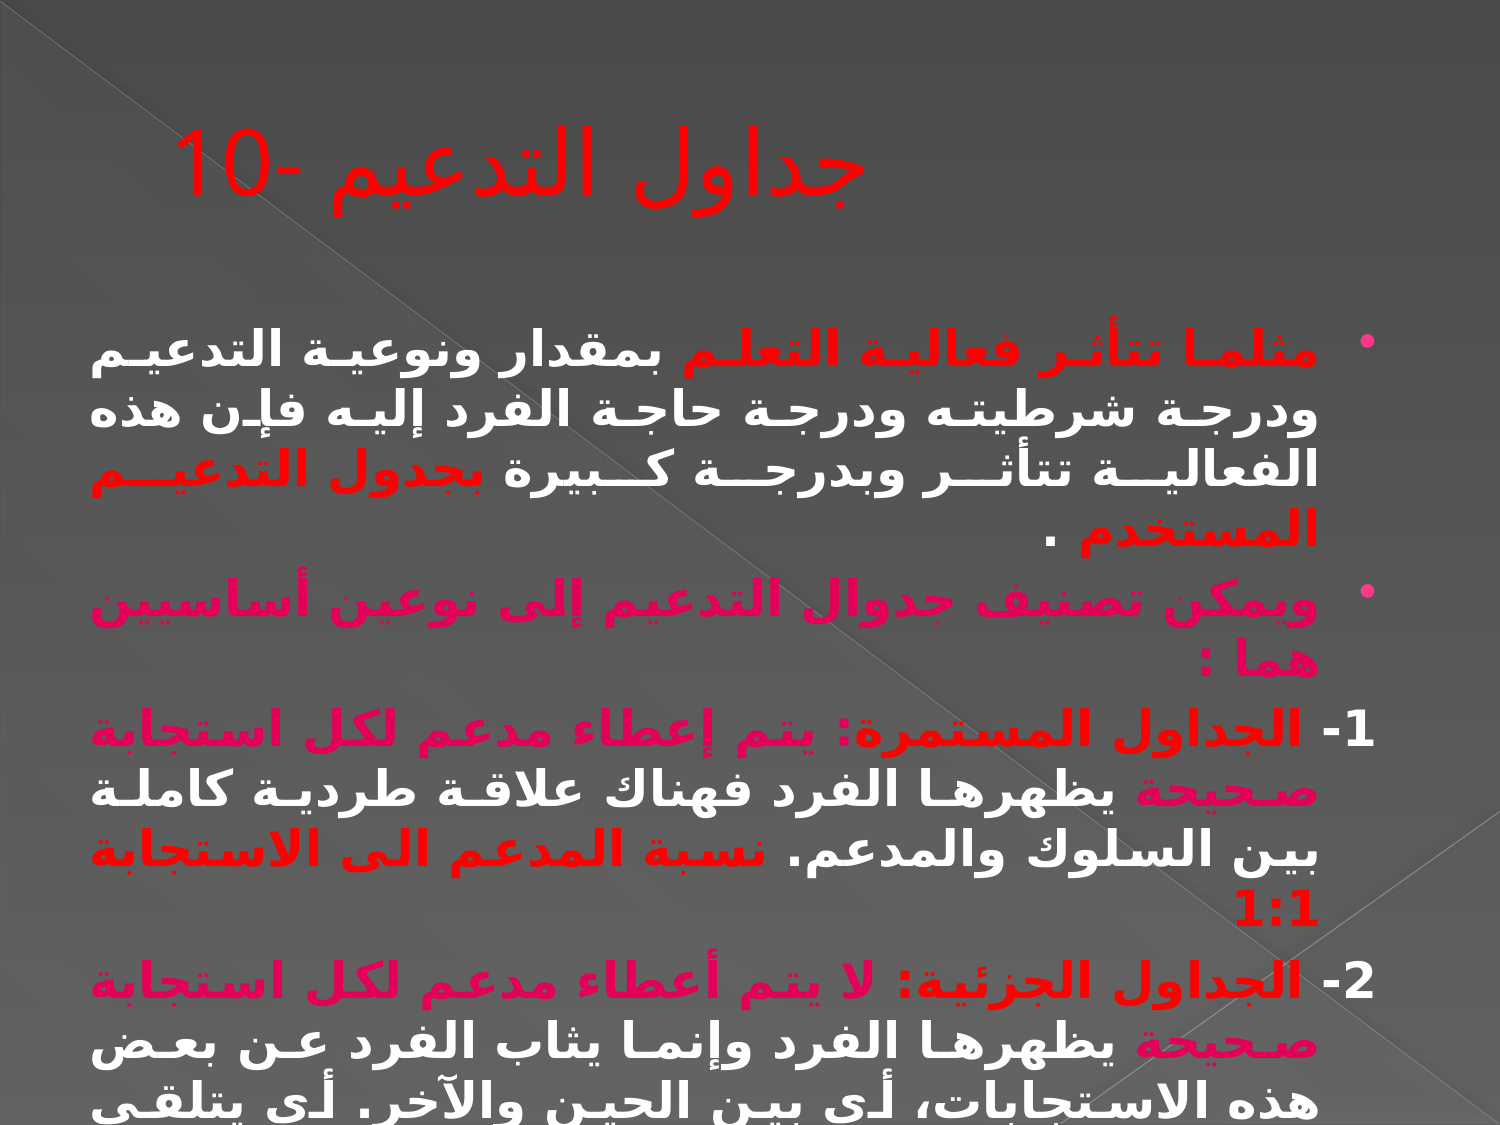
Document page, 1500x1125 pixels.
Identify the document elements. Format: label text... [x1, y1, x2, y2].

list مثلما تتأثر فعالية التعلم بمقدار ونوعية التدعيم ودرجة شرطيته ودرجة حاجة الفرد إليه فإن هذه الفعالية تتأثر وبدرجة كبيرة بجدول التدعيم المستخدم . ويمكن تصنيف جدوال التدعيم إلى نوعين أساسيين هما : 1- الجداول المستمرة: يتم إعطاء مدعم لكل استجابة صحيحة يظهرها الفرد فهناك علاقة طردية كاملة بين السلوك والمدعم. نسبة المدعم الى الاستجابة 1:1 2- الجداول الجزئية: لا يتم أعطاء مدعم لكل استجابة صحيحة يظهرها الفرد وإنما يثاب الفرد عن بعض هذه الاستجابات، أي بين الحين والآخر. أي يتلقى الفرد مدعمات عن جزء فقط من مجموع الاستجابات الصحيحة التي يقوم بها . [75, 308, 1425, 1059]
title 10- جداول التدعيم [75, 43, 1425, 274]
